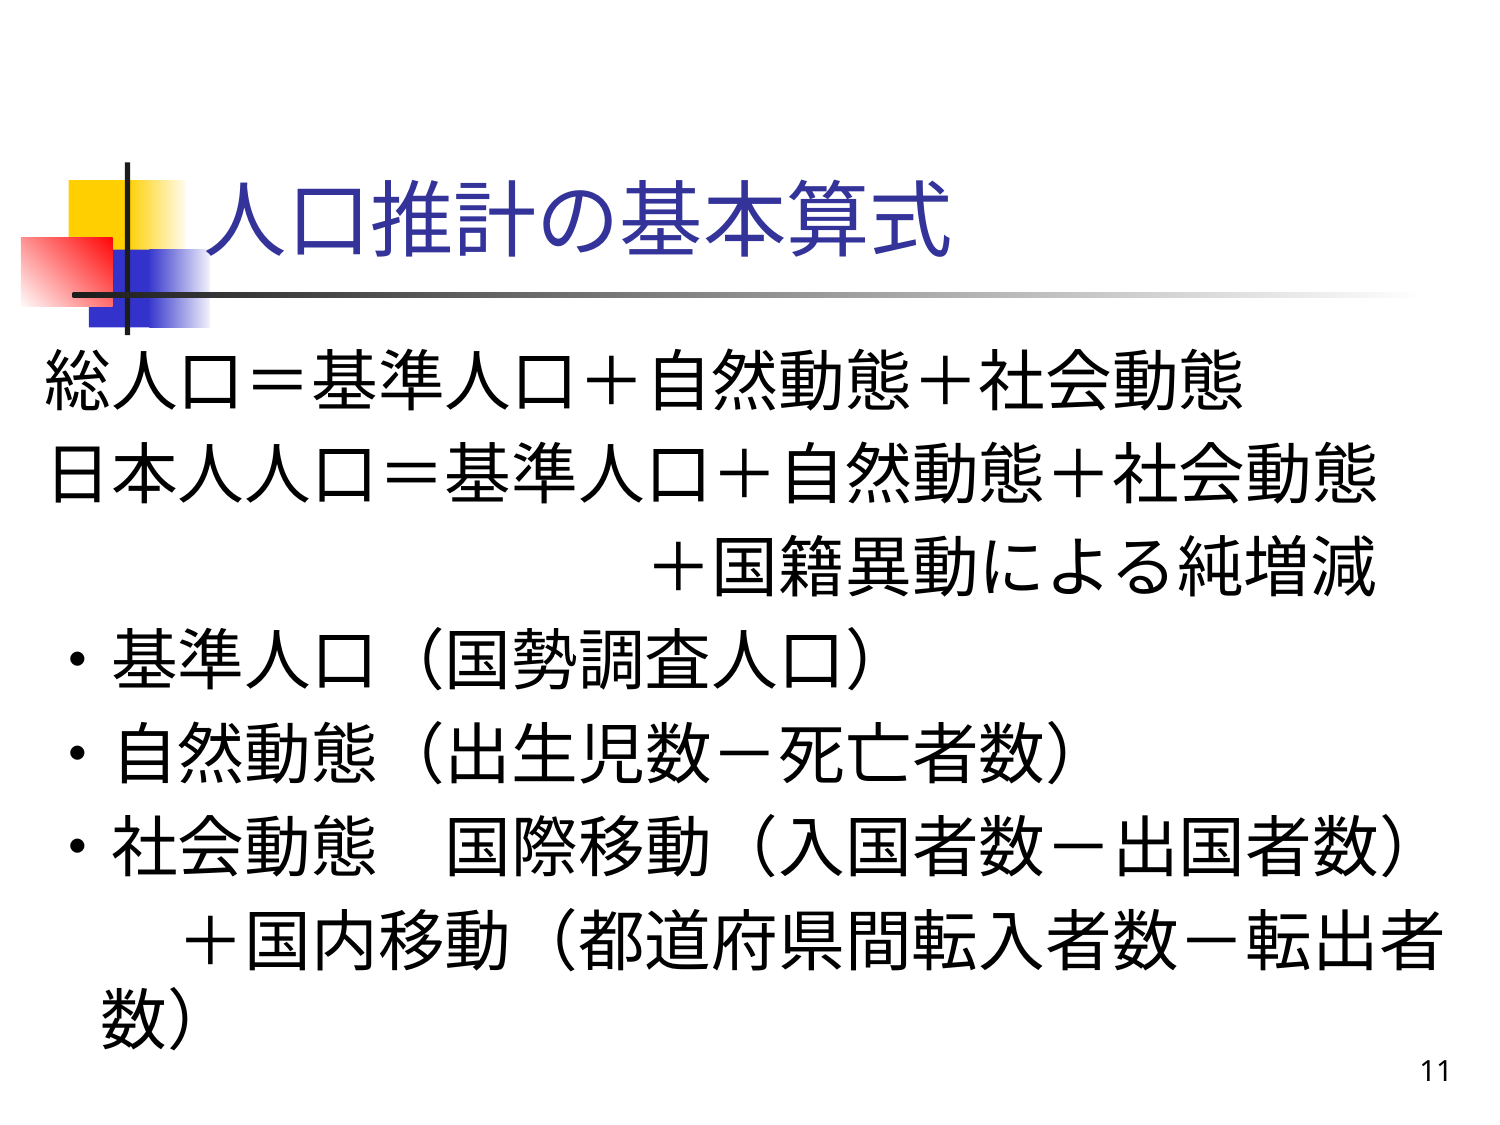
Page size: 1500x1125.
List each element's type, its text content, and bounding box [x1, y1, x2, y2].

list 総人口＝基準人口＋自然動態＋社会動態 日本人人口＝基準人口＋自然動態＋社会動態 ＋国籍異動による純増減 ・基準人口（国勢調査人口） ・自然動態（出生児数－死亡者数） ・社会動態 国際移動（入国者数－出国者数） ＋国内移動（都道府県間転入者数－転出者数） [29, 331, 1469, 1006]
slide_number 11 [1155, 1024, 1468, 1100]
title 人口推計の基本算式 [188, 35, 1468, 275]
